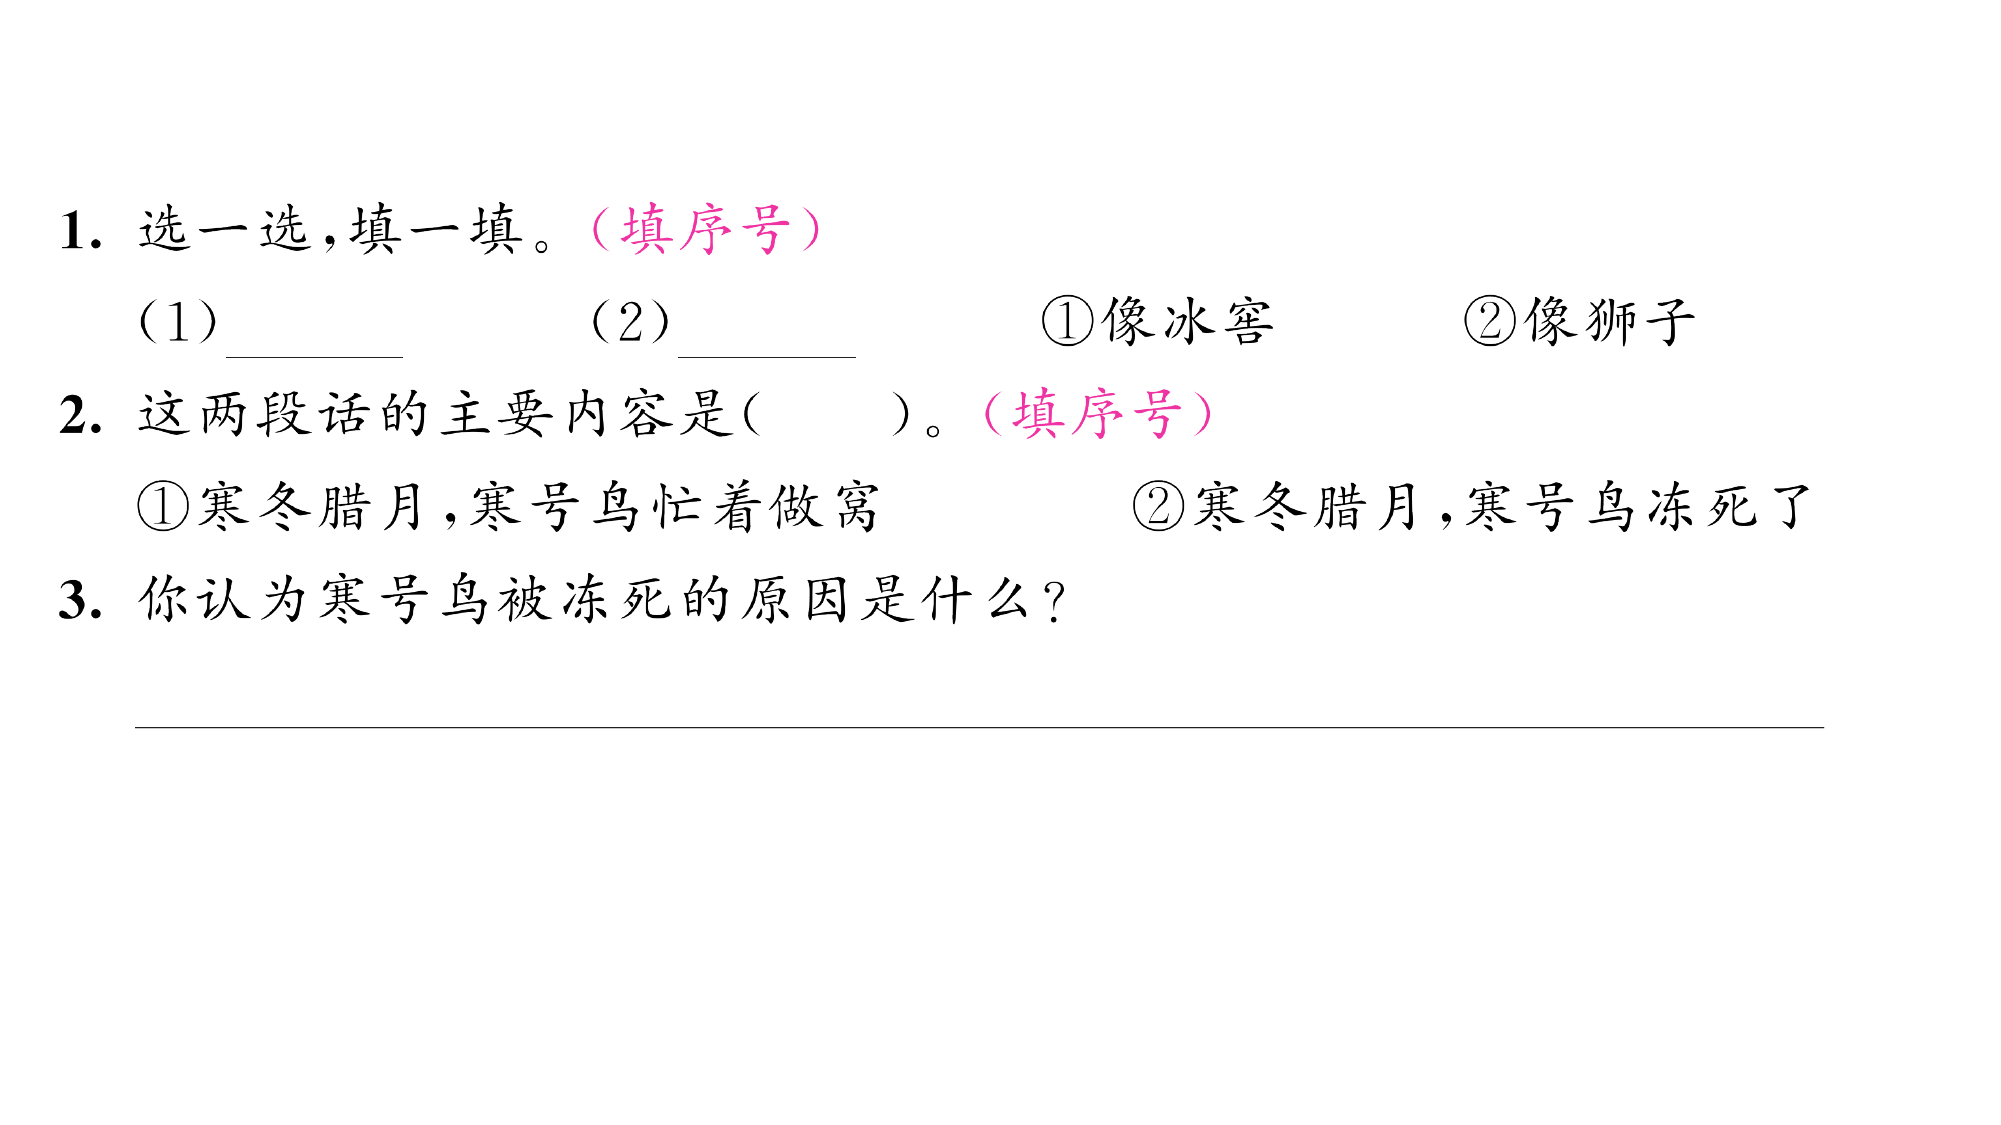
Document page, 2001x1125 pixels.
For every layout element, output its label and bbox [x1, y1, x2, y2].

picture [55, 184, 1945, 748]
